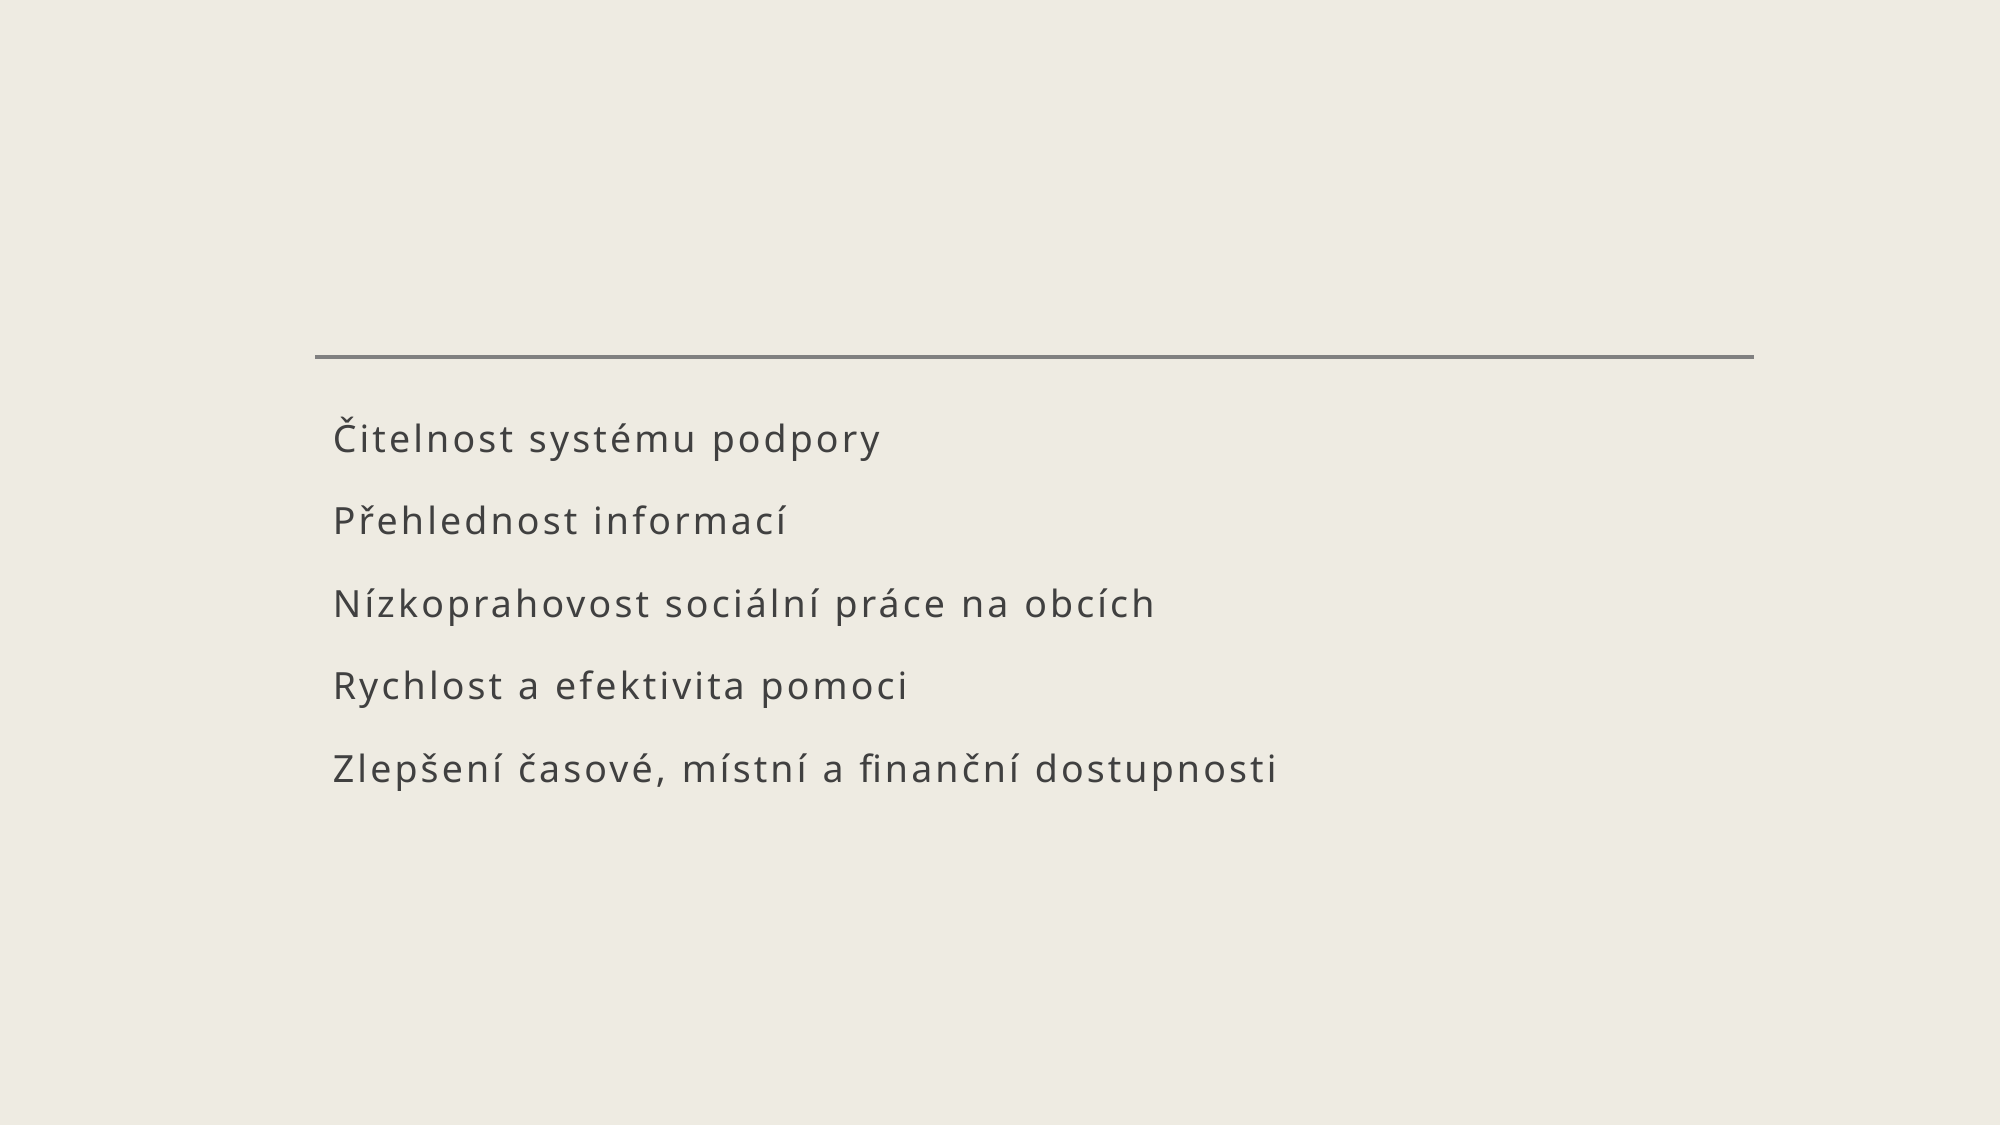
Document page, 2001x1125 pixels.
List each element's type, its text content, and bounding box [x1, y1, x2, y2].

list Čitelnost systému podpory Přehlednost informací Nízkoprahovost sociální práce na obcích Rychlost a efektivita pomoci Zlepšení časové, místní a finanční dostupnosti [315, 379, 1754, 979]
